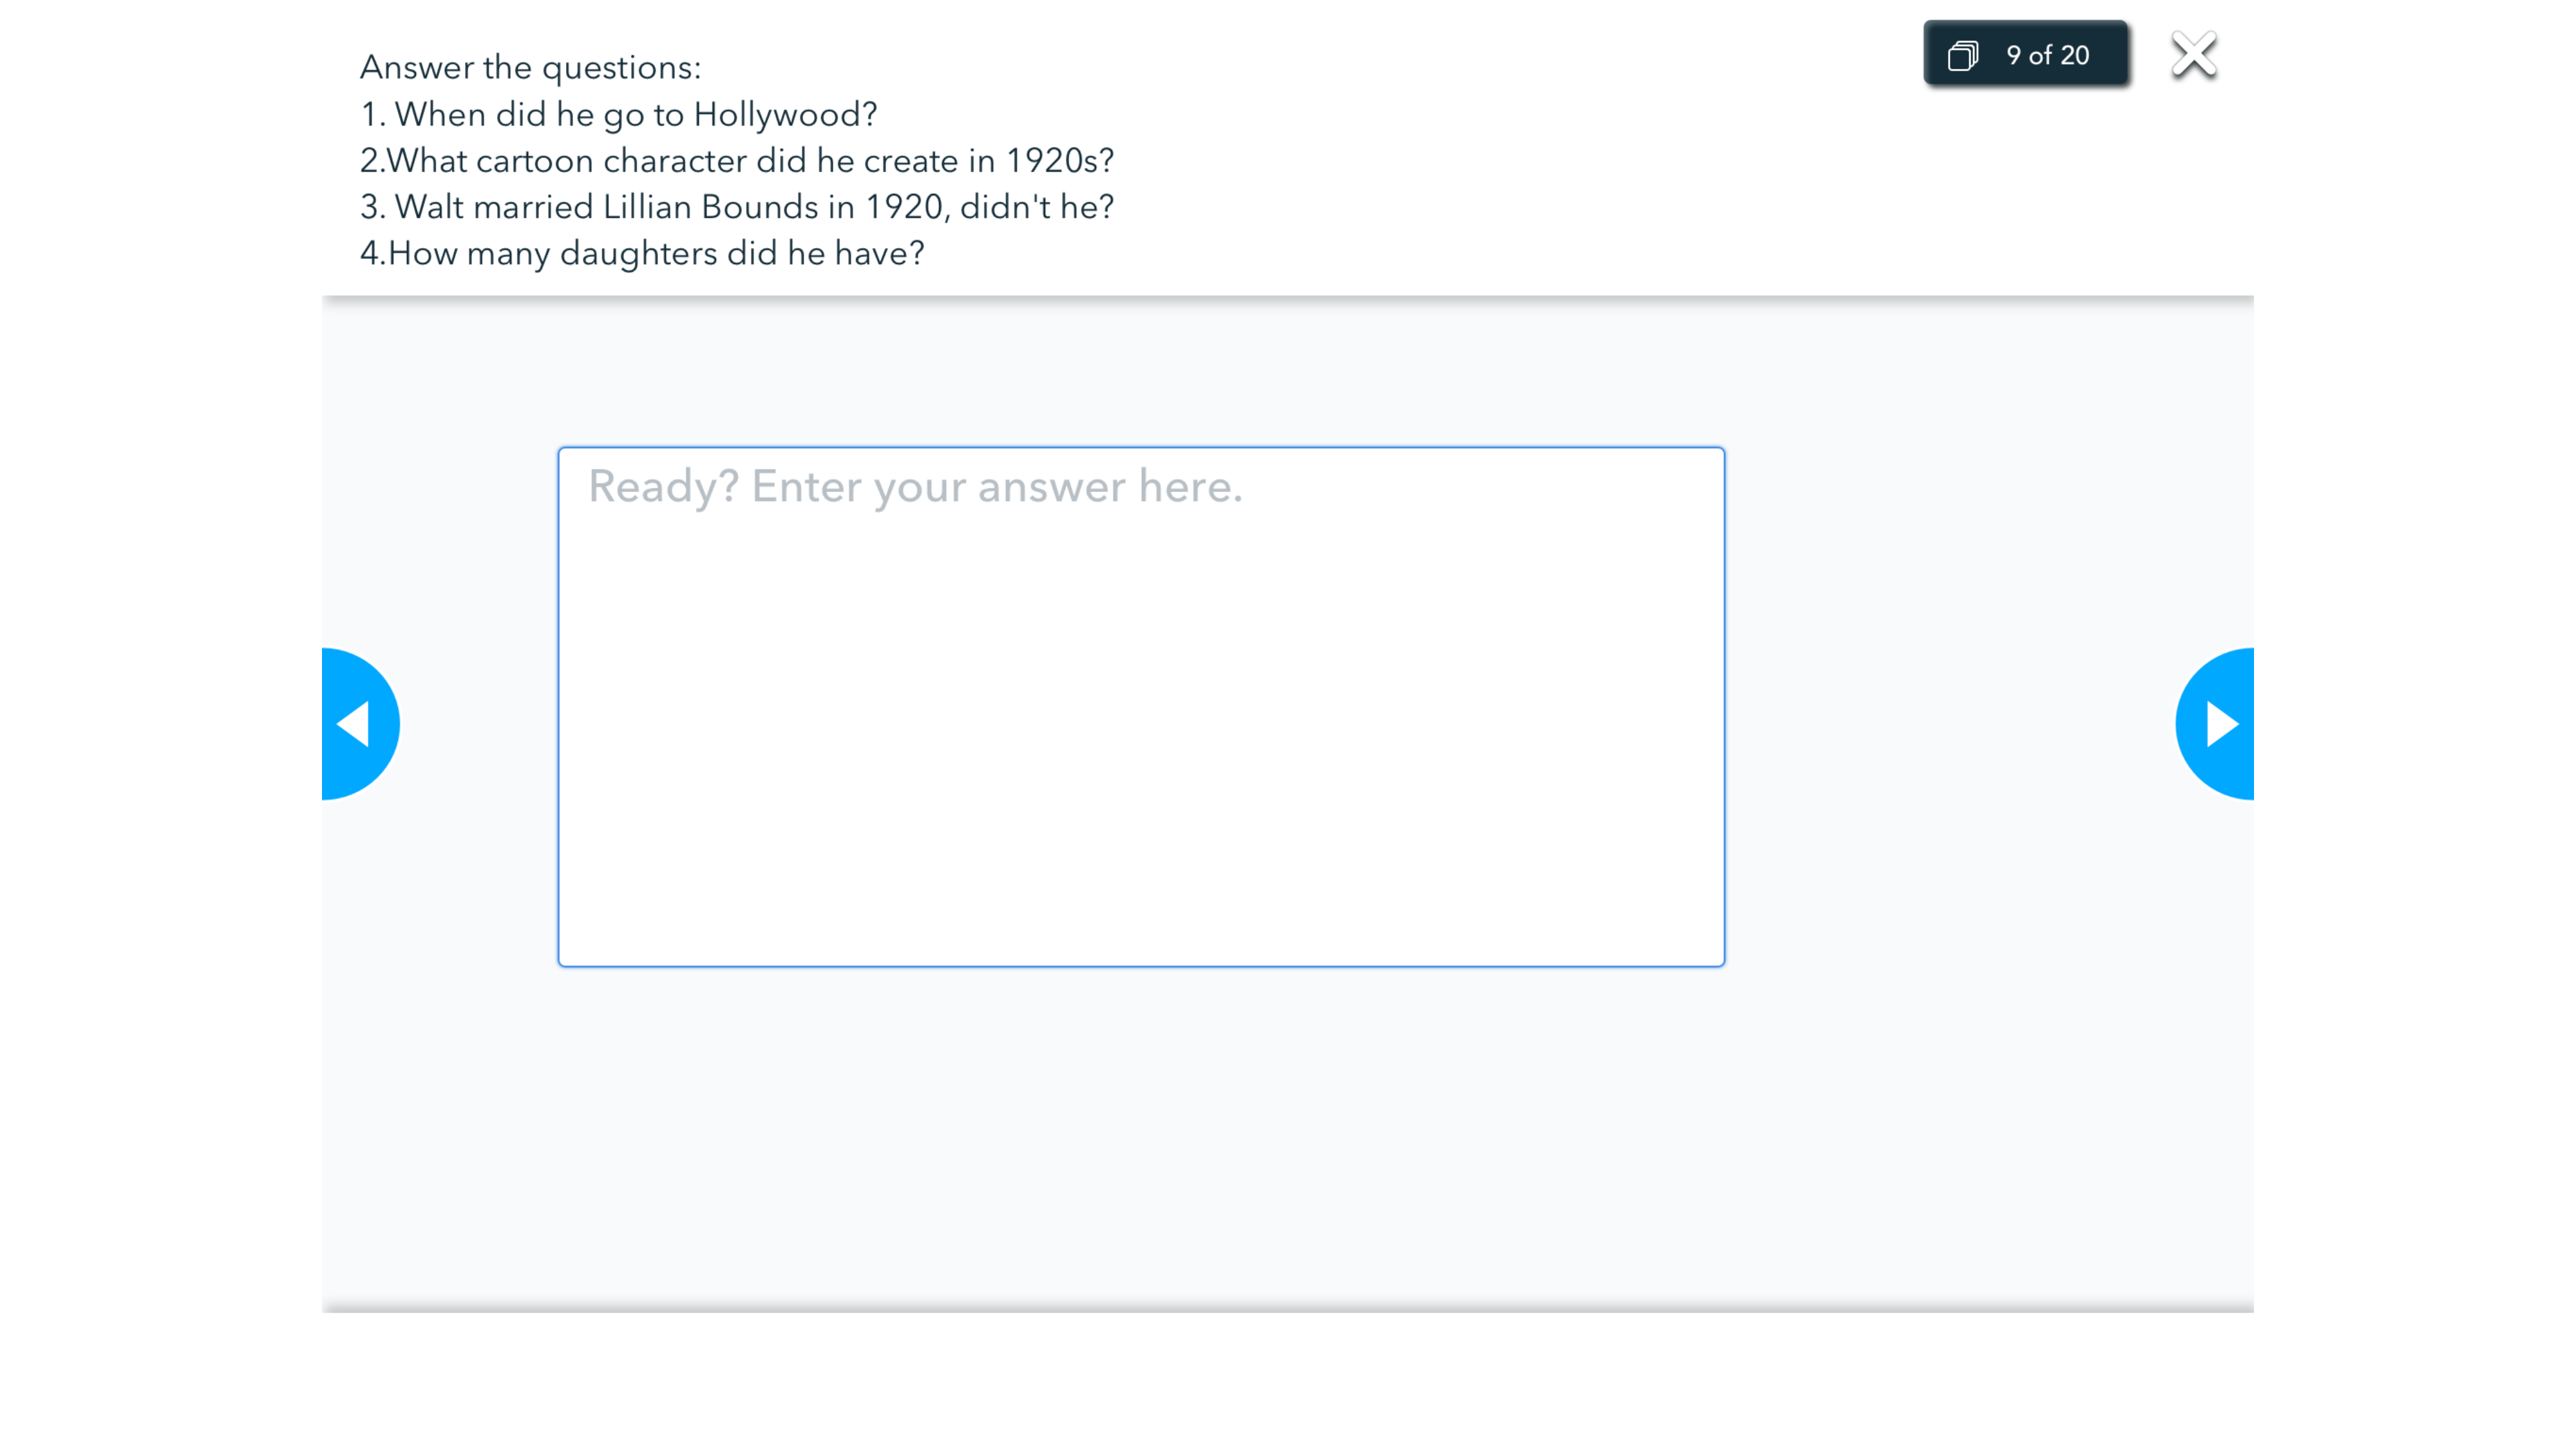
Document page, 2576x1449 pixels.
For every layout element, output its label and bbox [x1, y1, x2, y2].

picture [321, 0, 2255, 1449]
picture [2208, 701, 2239, 746]
picture [337, 702, 368, 746]
